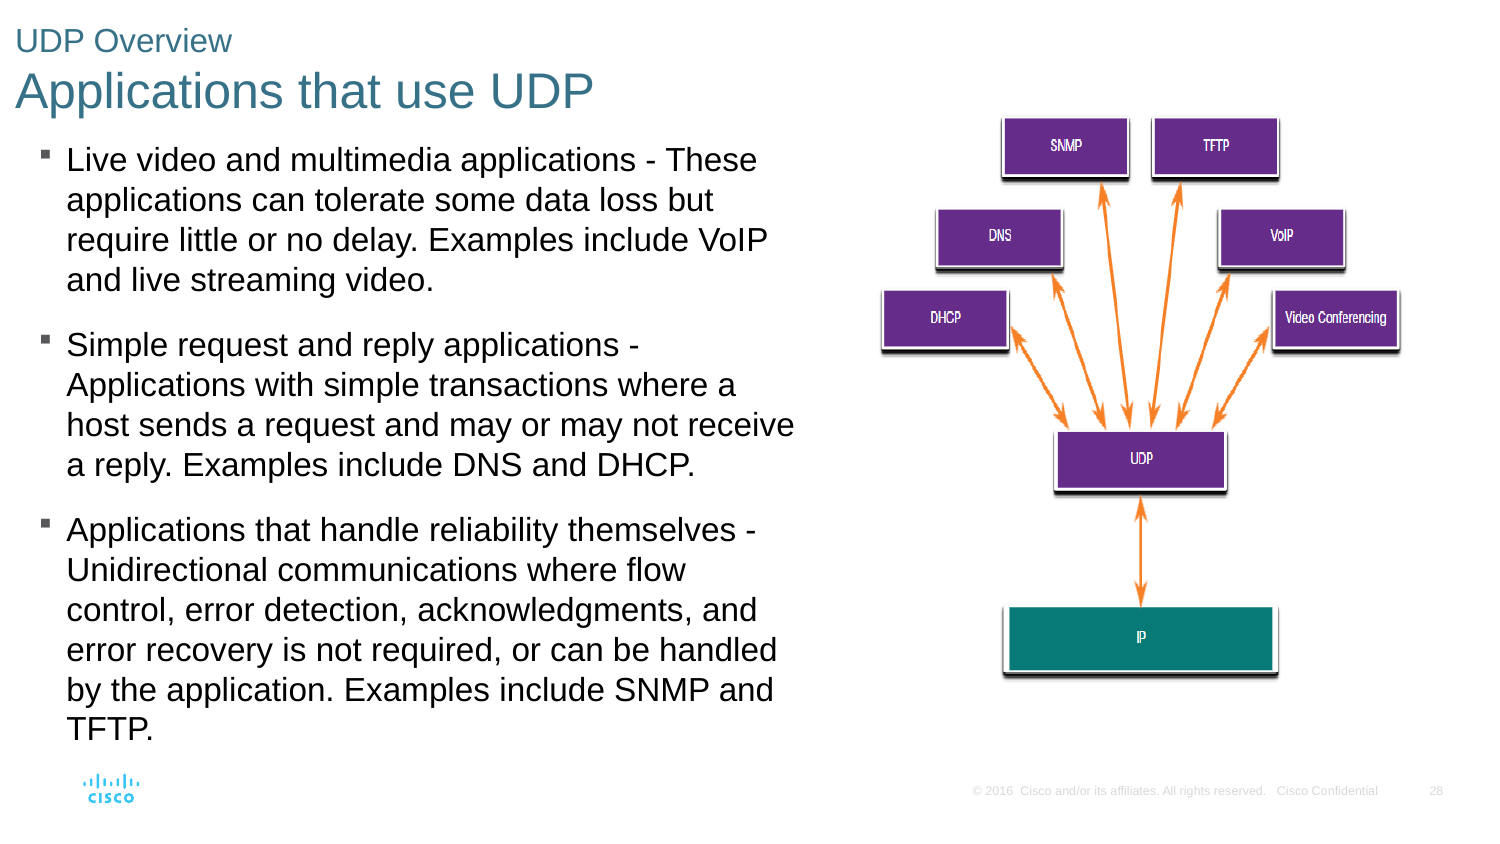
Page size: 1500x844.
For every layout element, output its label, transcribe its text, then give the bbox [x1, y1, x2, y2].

list Live video and multimedia applications - These applications can tolerate some data loss but require little or no delay. Examples include VoIP and live streaming video. Simple request and reply applications - Applications with simple transactions where a host sends a request and may or may not receive a reply. Examples include DNS and DHCP. Applications that handle reliability themselves - Unidirectional communications where flow control, error detection, acknowledgments, and error recovery is not required, or can be handled by the application. Examples include SNMP and TFTP. [23, 131, 832, 813]
picture [868, 93, 1424, 697]
title UDP Overview Applications that use UDP [0, 6, 1500, 131]
